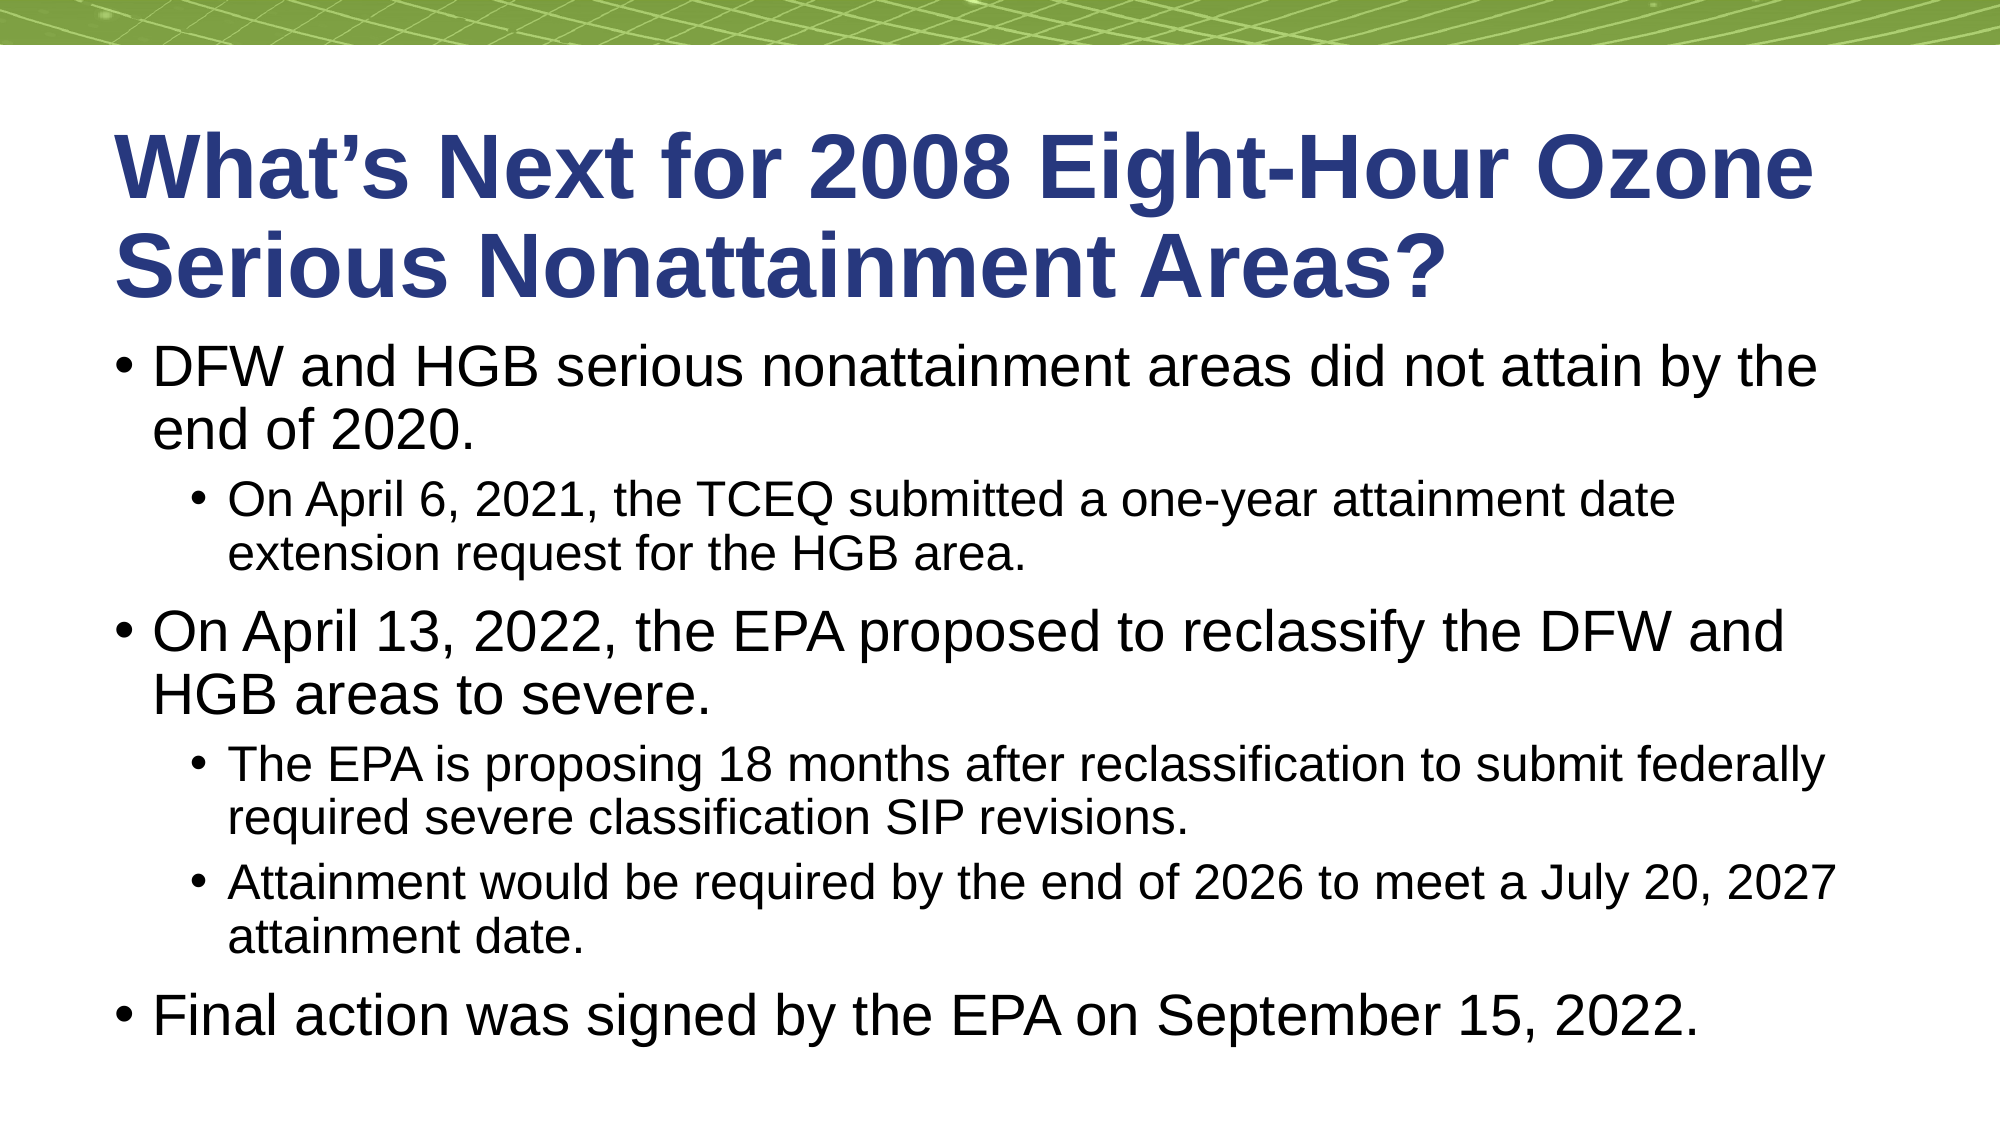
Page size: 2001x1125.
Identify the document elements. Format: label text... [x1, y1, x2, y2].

list DFW and HGB serious nonattainment areas did not attain by the end of 2020. On April 6, 2021, the TCEQ submitted a one-year attainment date extension request for the HGB area. On April 13, 2022, the EPA proposed to reclassify the DFW and HGB areas to severe. The EPA is proposing 18 months after reclassification to submit federally required severe classification SIP revisions. Attainment would be required by the end of 2026 to meet a July 20, 2027 attainment date. Final action was signed by the EPA on September 15, 2022. [99, 329, 1898, 1081]
picture [0, 0, 2000, 45]
title What’s Next for 2008 Eight-Hour Ozone Serious Nonattainment Areas? [99, 111, 1898, 329]
